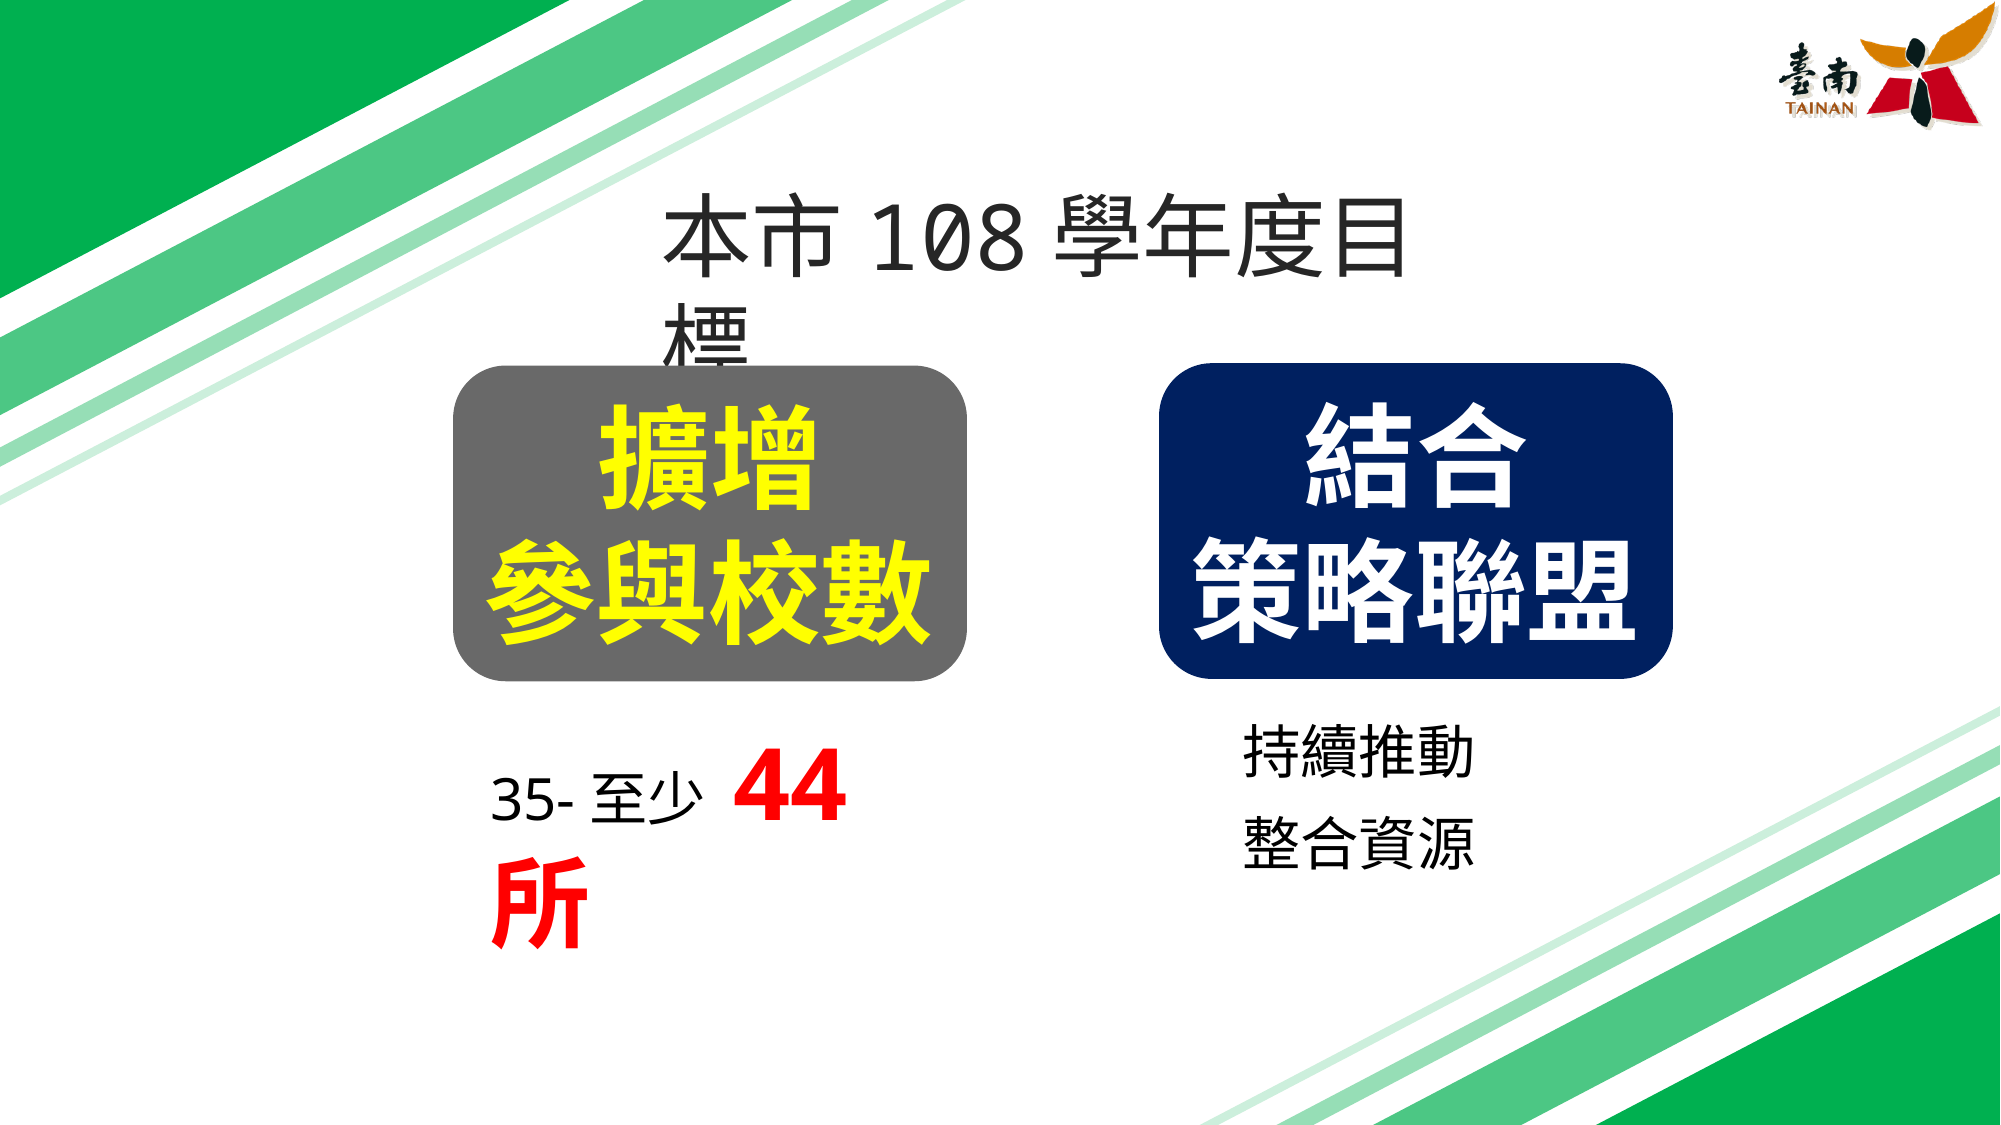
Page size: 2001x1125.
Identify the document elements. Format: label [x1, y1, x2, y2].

text_box [0, 0, 2000, 1125]
picture [1779, 1, 1995, 127]
